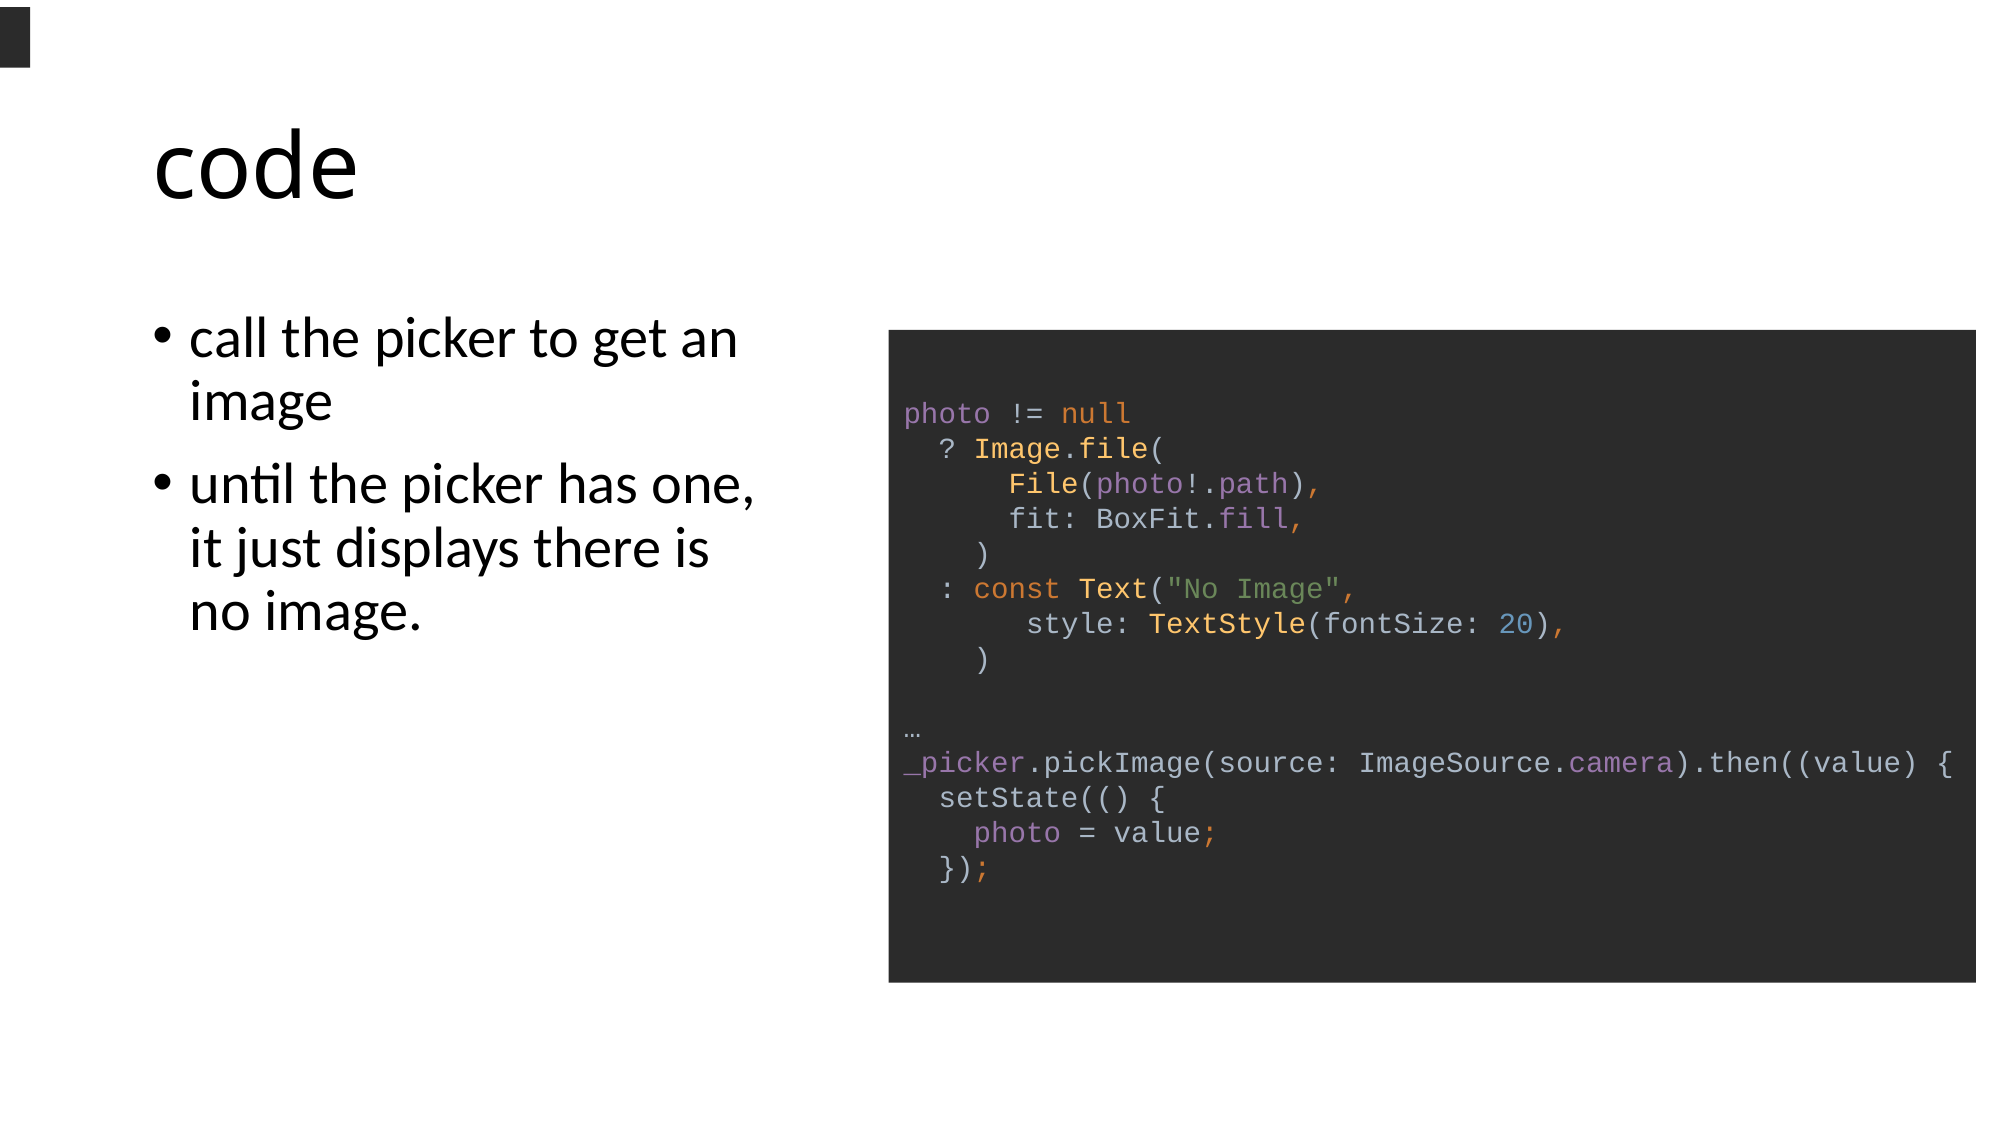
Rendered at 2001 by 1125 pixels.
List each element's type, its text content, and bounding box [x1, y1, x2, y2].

title code [137, 59, 1863, 278]
list call the picker to get an image until the picker has one, it just displays there is no image. [137, 299, 784, 1014]
list photo != null ? Image.file( File(photo!.path), fit: BoxFit.fill, ) : const Text("No Image", style: TextStyle(fontSize: 20), ) … _picker.pickImage(source: ImageSource.camera).then((value) { setState(() { photo = value; }); [888, 329, 1976, 983]
text_box [0, 7, 31, 68]
